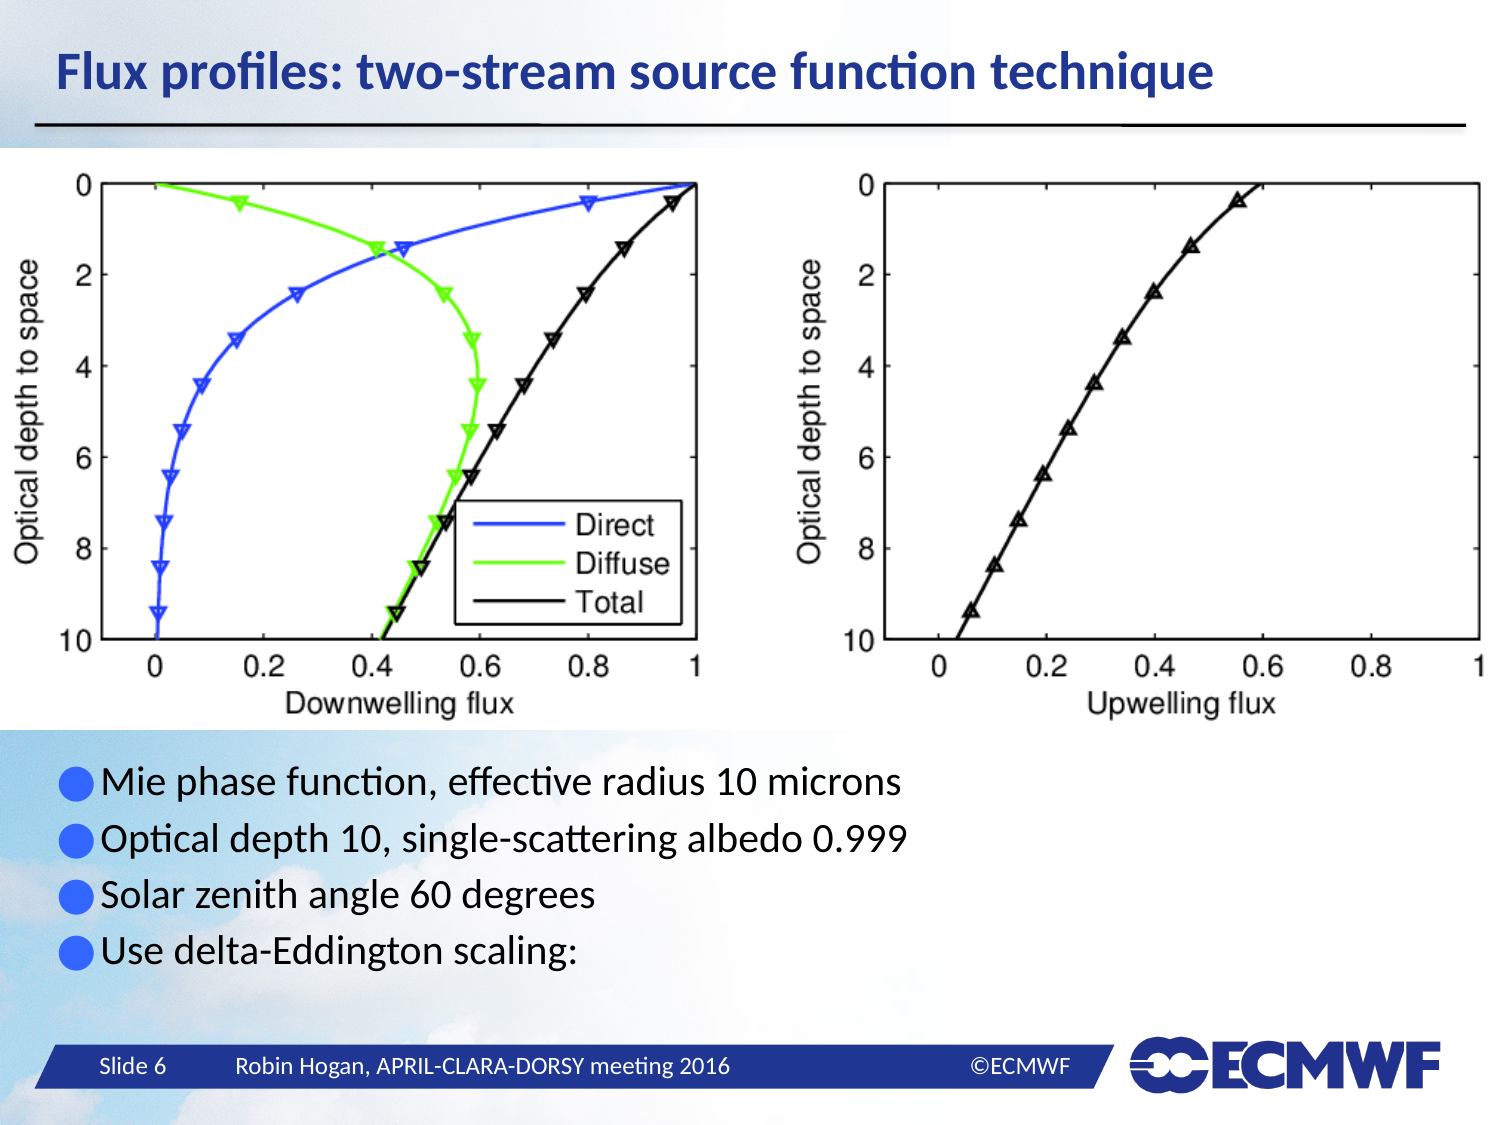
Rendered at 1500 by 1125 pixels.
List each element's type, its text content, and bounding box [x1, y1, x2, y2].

picture [0, 0, 1500, 1125]
title Flux profiles: two-stream source function technique [55, 18, 1440, 126]
picture [1129, 1036, 1441, 1094]
